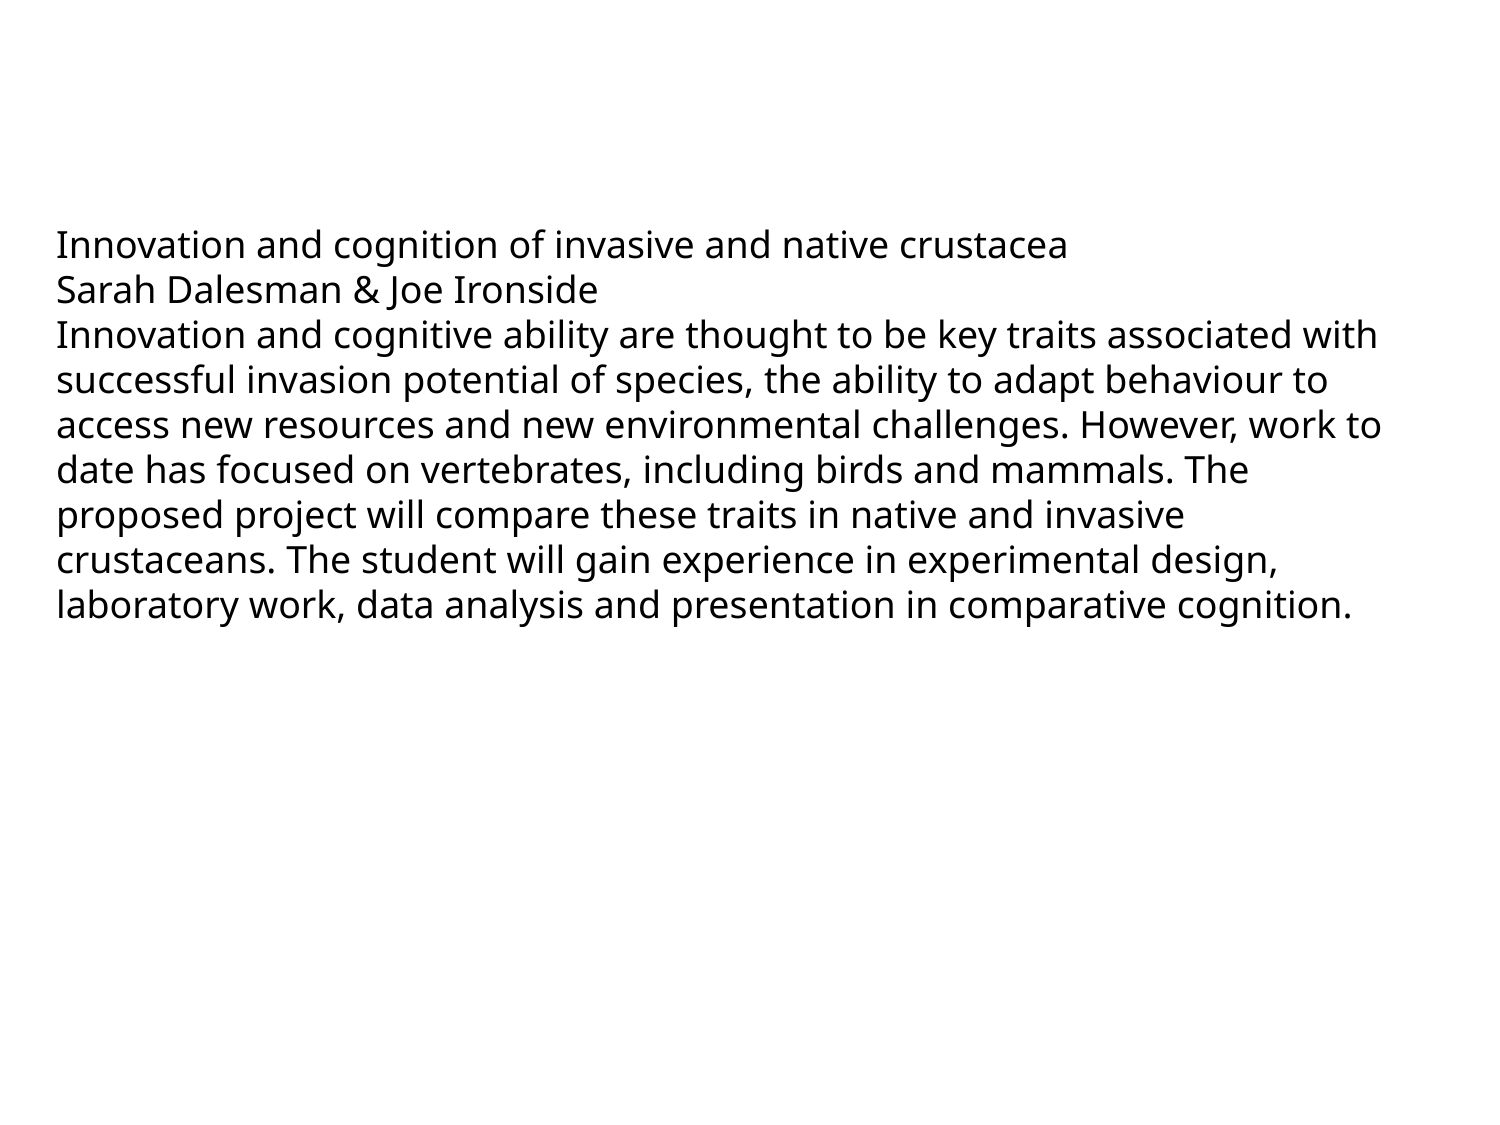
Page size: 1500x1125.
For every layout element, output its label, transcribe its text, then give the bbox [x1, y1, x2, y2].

text_box Innovation and cognition of invasive and native crustacea Sarah Dalesman & Joe Ironside Innovation and cognitive ability are thought to be key traits associated with successful invasion potential of species, the ability to adapt behaviour to access new resources and new environmental challenges. However, work to date has focused on vertebrates, including birds and mammals. The proposed project will compare these traits in native and invasive crustaceans. The student will gain experience in experimental design, laboratory work, data analysis and presentation in comparative cognition. [41, 214, 1412, 634]
